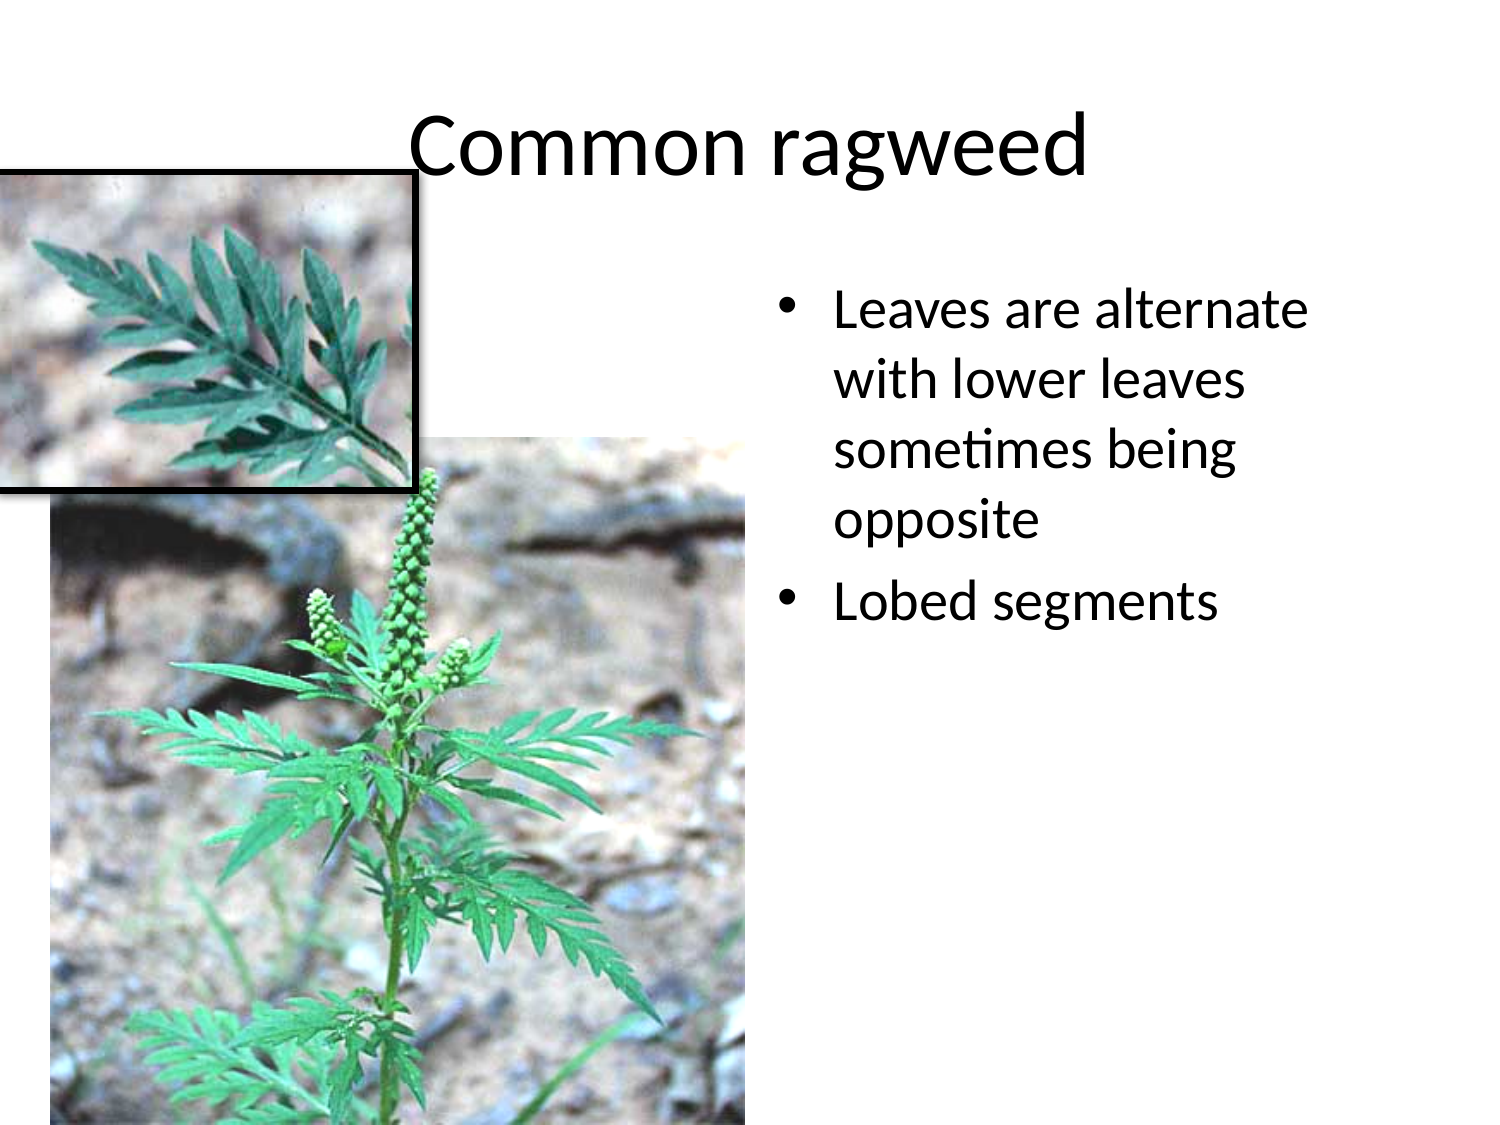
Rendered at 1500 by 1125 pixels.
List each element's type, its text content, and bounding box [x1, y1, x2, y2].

title Common ragweed [75, 45, 1425, 233]
list Leaves are alternate with lower leaves sometimes being opposite Lobed segments [762, 262, 1425, 1005]
picture [0, 174, 745, 1125]
